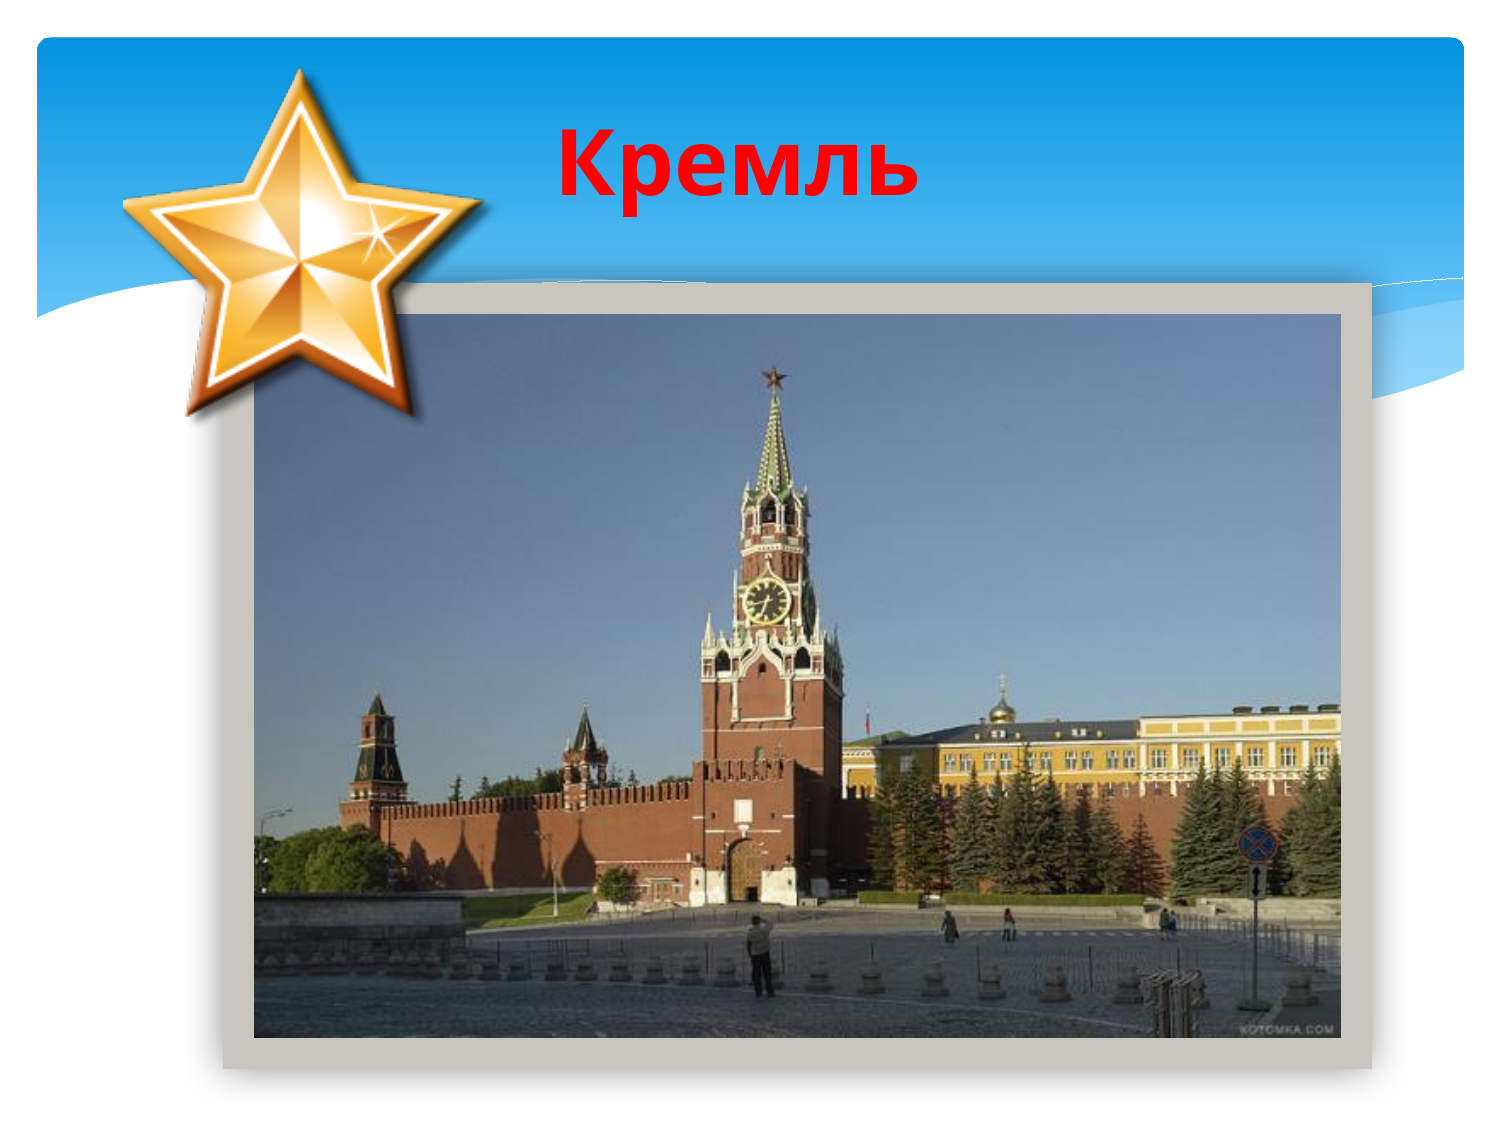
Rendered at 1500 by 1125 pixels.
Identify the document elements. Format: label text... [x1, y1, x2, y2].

picture [123, 68, 500, 442]
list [253, 314, 1341, 1039]
title Кремль [75, 55, 1425, 261]
